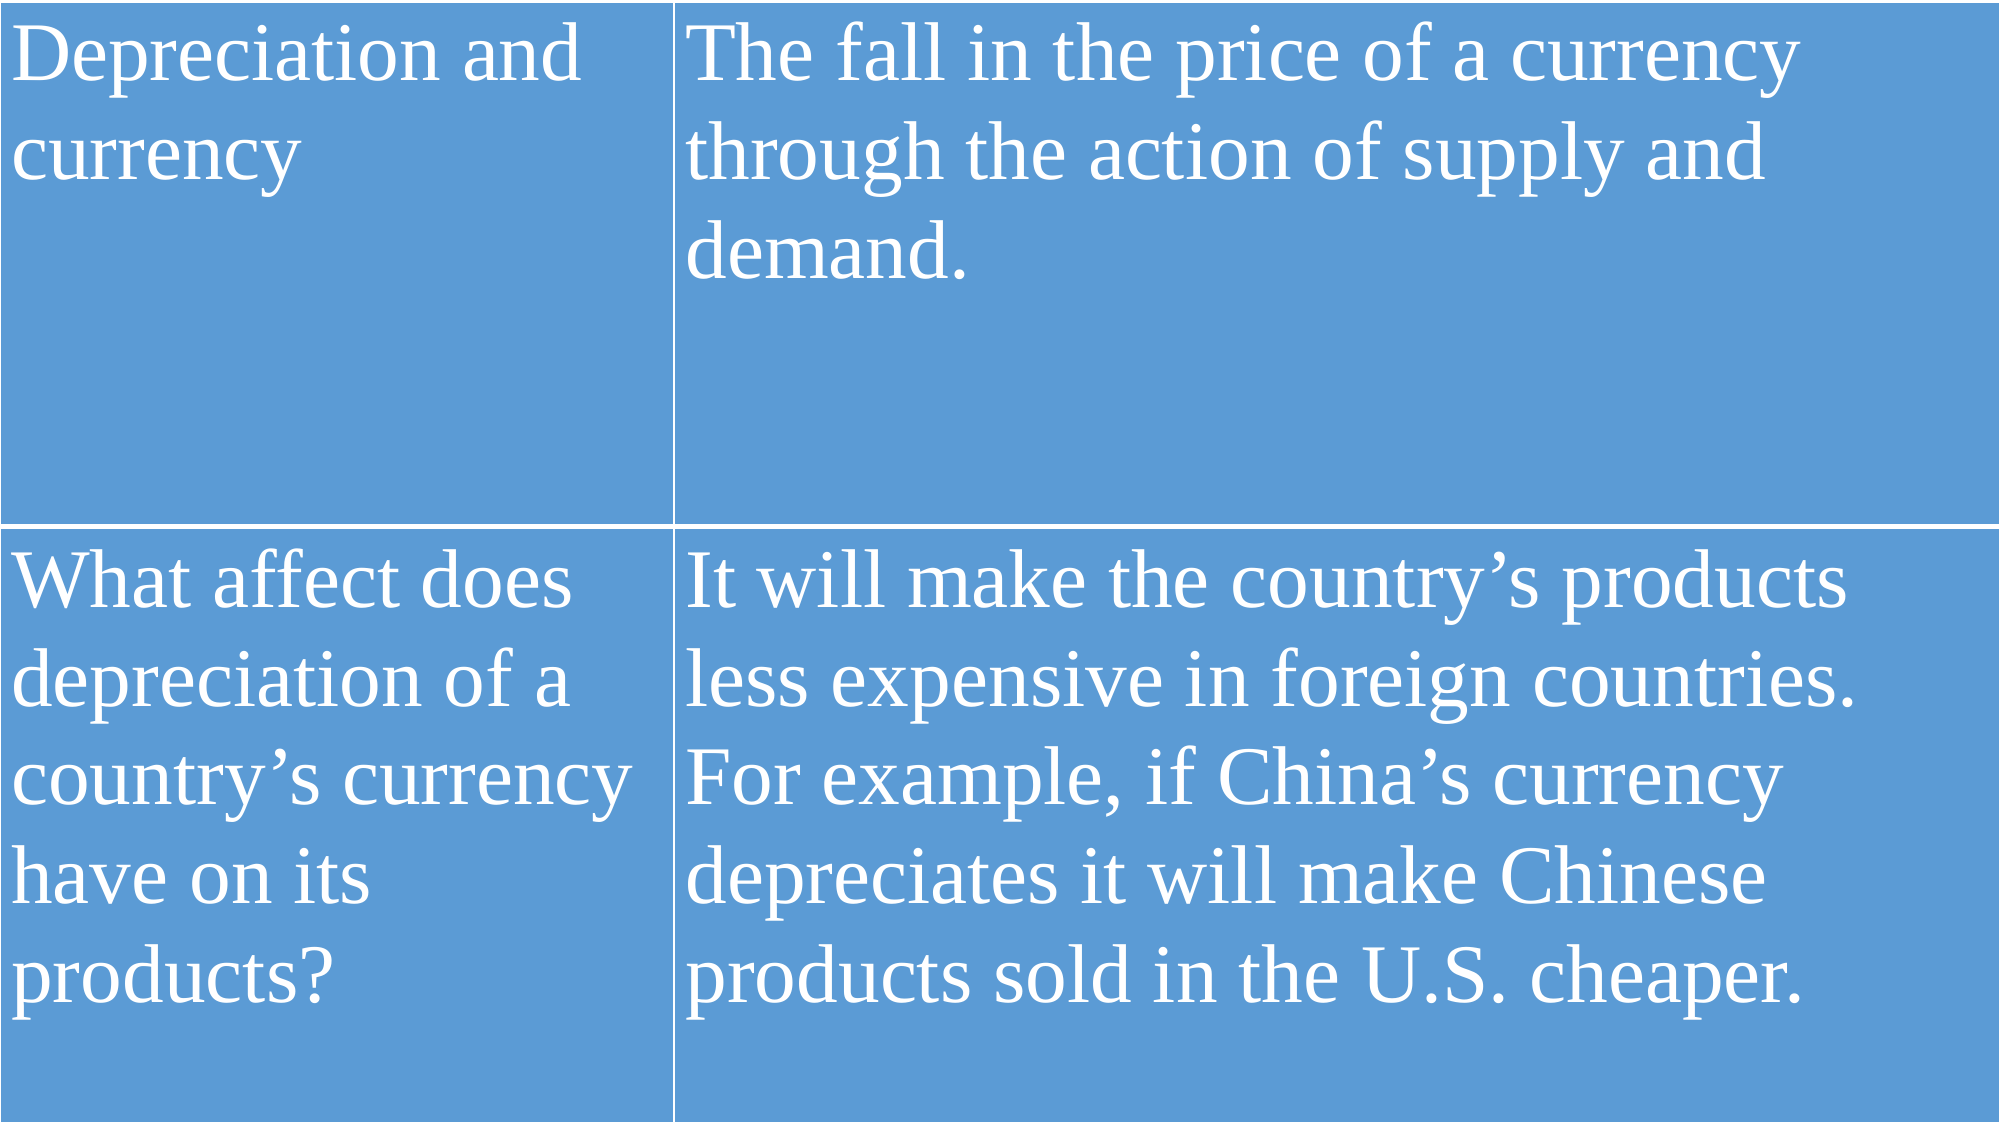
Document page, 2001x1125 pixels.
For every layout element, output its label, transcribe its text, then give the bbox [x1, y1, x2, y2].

table_header The fall in the price of a currency through the action of supply and demand. [675, 3, 1999, 524]
table_header It will make the country’s products less expensive in foreign countries. For example, if China’s currency depreciates it will make Chinese products sold in the U.S. cheaper. [675, 529, 1999, 1122]
table_header What affect does depreciation of a country’s currency have on its products? [1, 529, 673, 1122]
table_header Depreciation and currency [1, 3, 673, 524]
